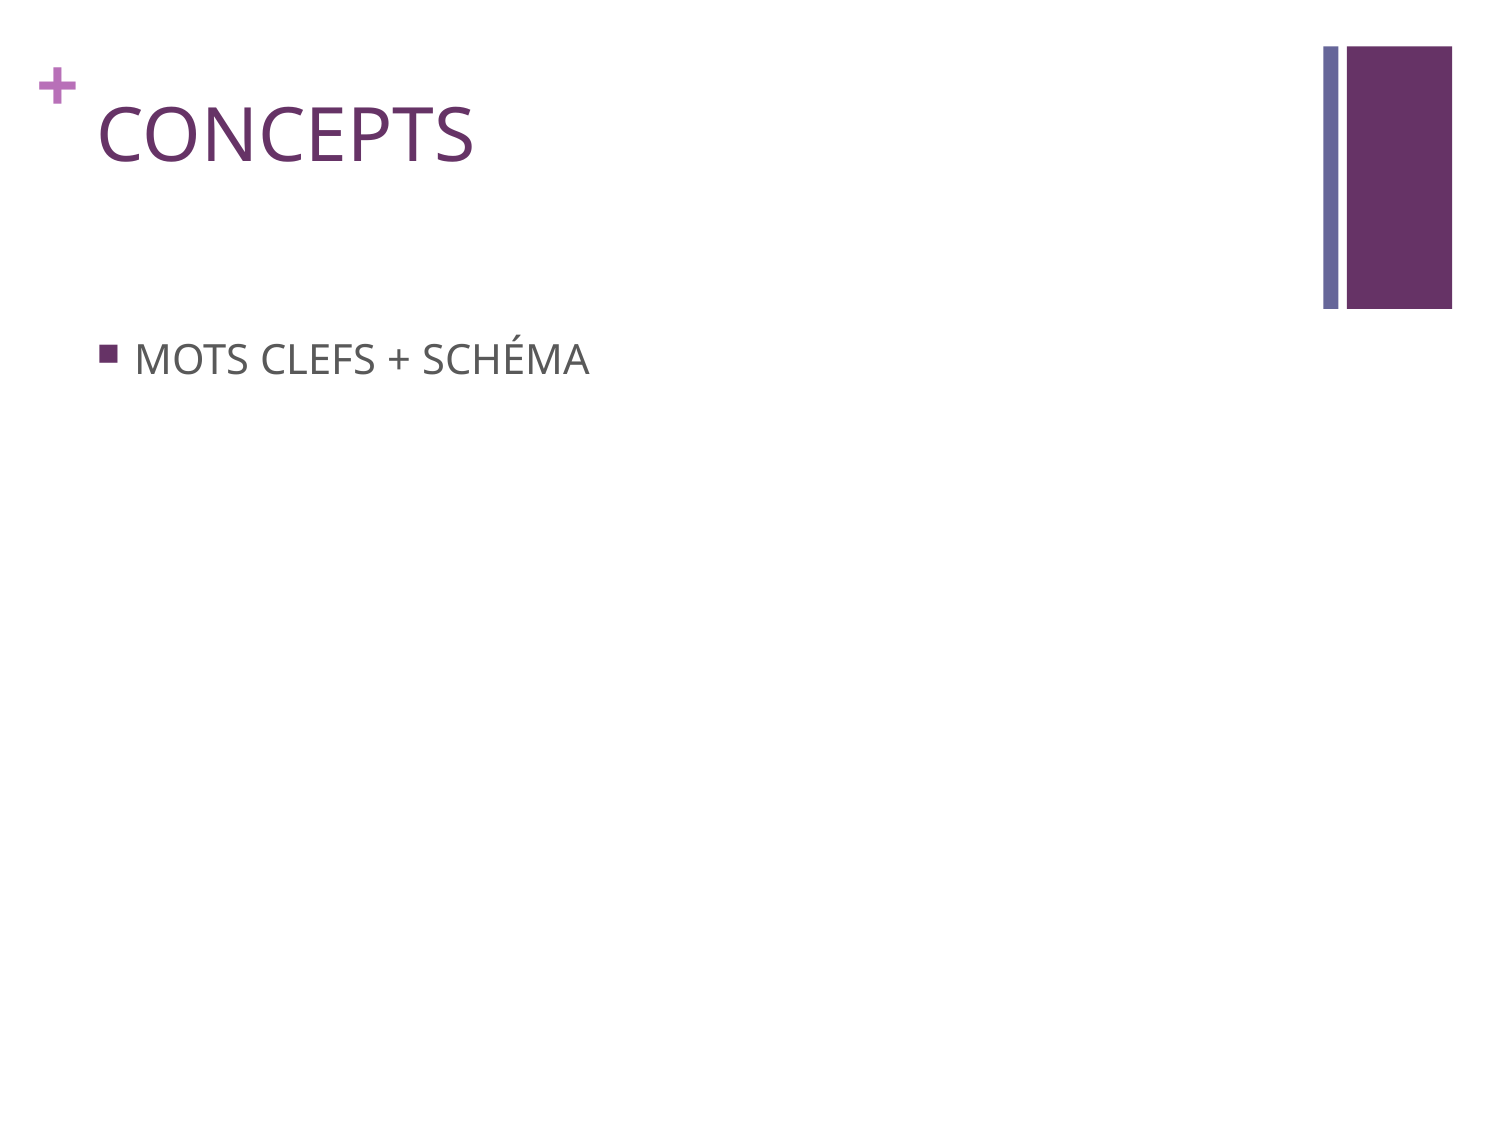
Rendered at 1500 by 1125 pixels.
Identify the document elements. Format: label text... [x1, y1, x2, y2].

title CONCEPTS [81, 79, 1322, 263]
list MOTS CLEFS + SCHÉMA [81, 324, 1322, 1005]
